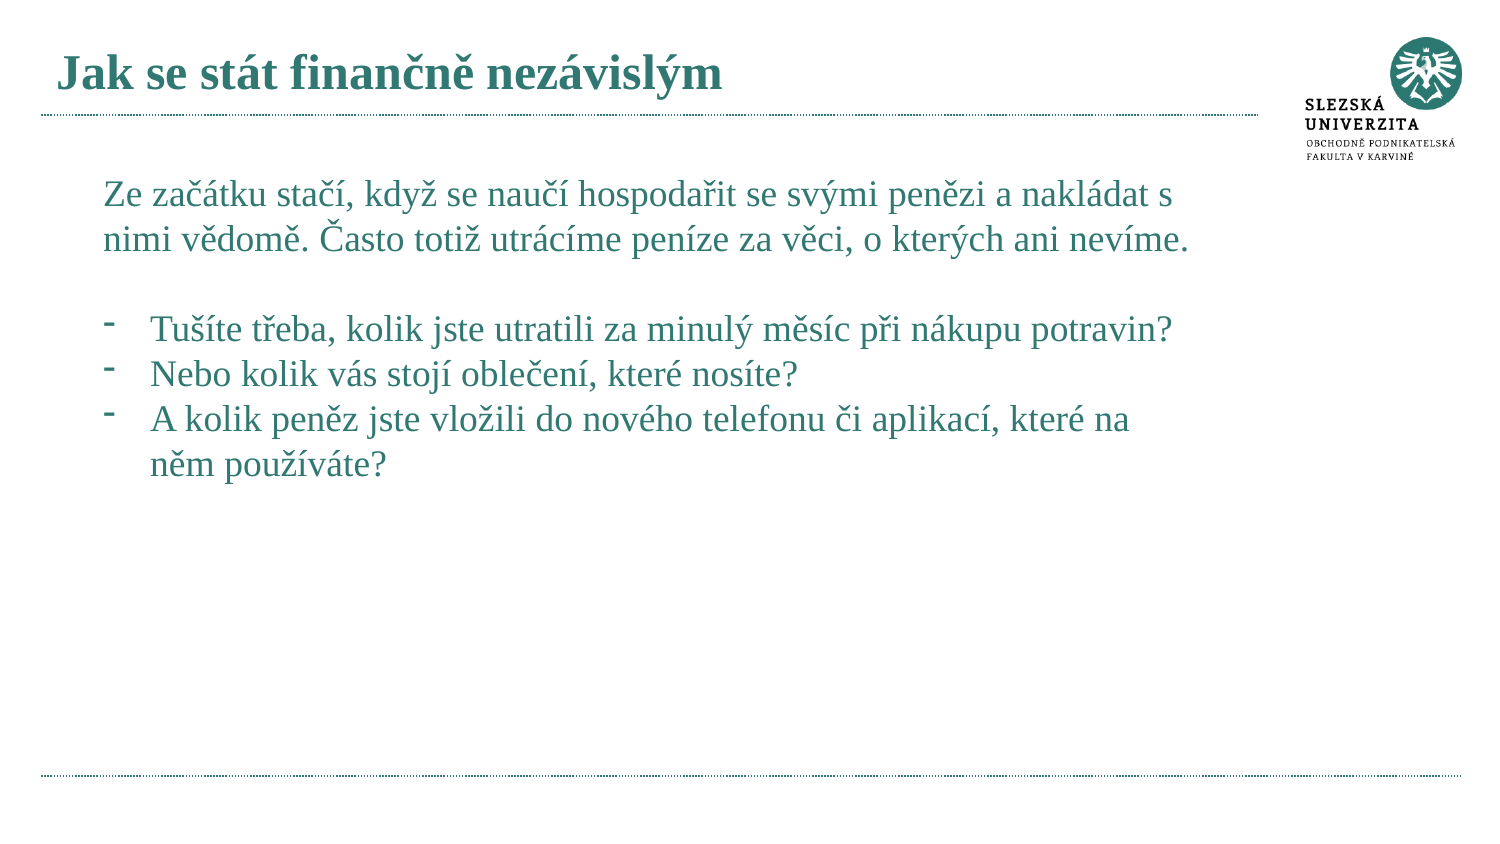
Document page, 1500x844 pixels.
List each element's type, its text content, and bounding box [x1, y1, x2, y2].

title Jak se stát finančně nezávislým [41, 32, 786, 116]
text_box Ze začátku stačí, když se naučí hospodařit se svými penězi a nakládat s nimi vědomě. Často totiž utrácíme peníze za věci, o kterých ani nevíme. Tušíte třeba, kolik jste utratili za minulý měsíc při nákupu potravin? Nebo kolik vás stojí oblečení, které nosíte? A kolik peněz jste vložili do nového telefonu či aplikací, které na něm používáte? [88, 161, 1211, 492]
picture [1305, 37, 1462, 160]
